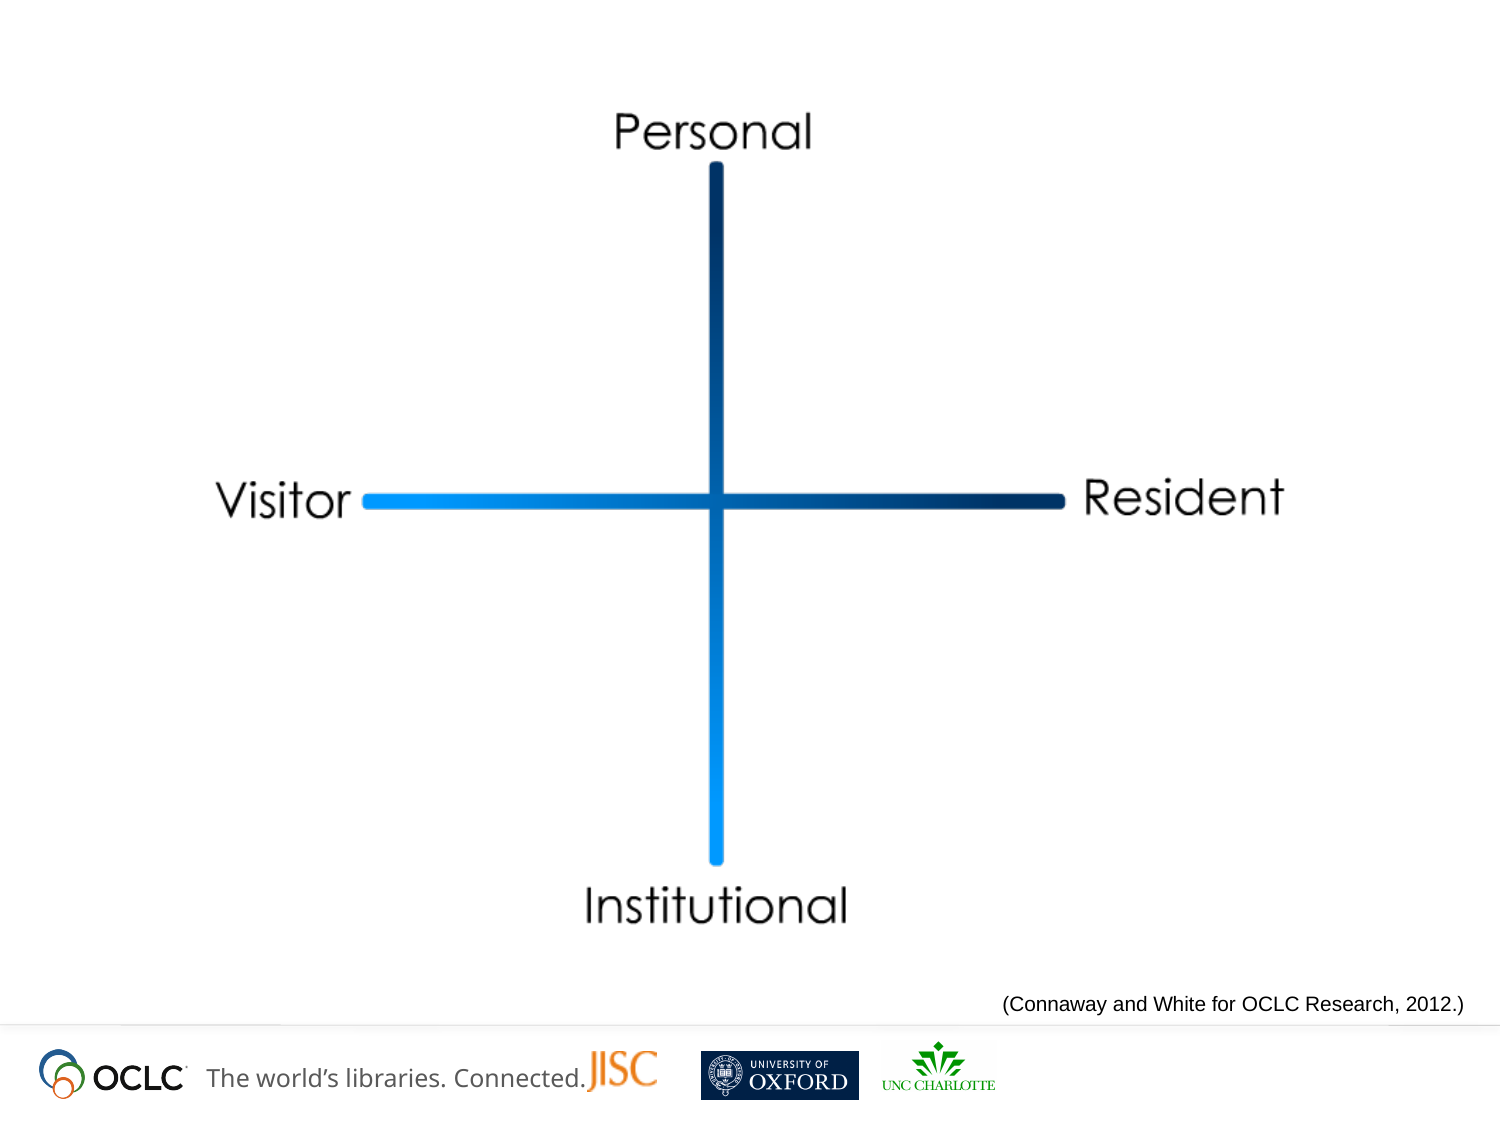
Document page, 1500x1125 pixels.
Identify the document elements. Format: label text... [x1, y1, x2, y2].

picture [701, 1051, 859, 1100]
picture [881, 1040, 997, 1092]
text_box (Connaway and White for OCLC Research, 2012.) [987, 983, 1500, 1023]
picture [587, 1051, 657, 1092]
picture [39, 1049, 188, 1099]
picture [202, 99, 1301, 947]
